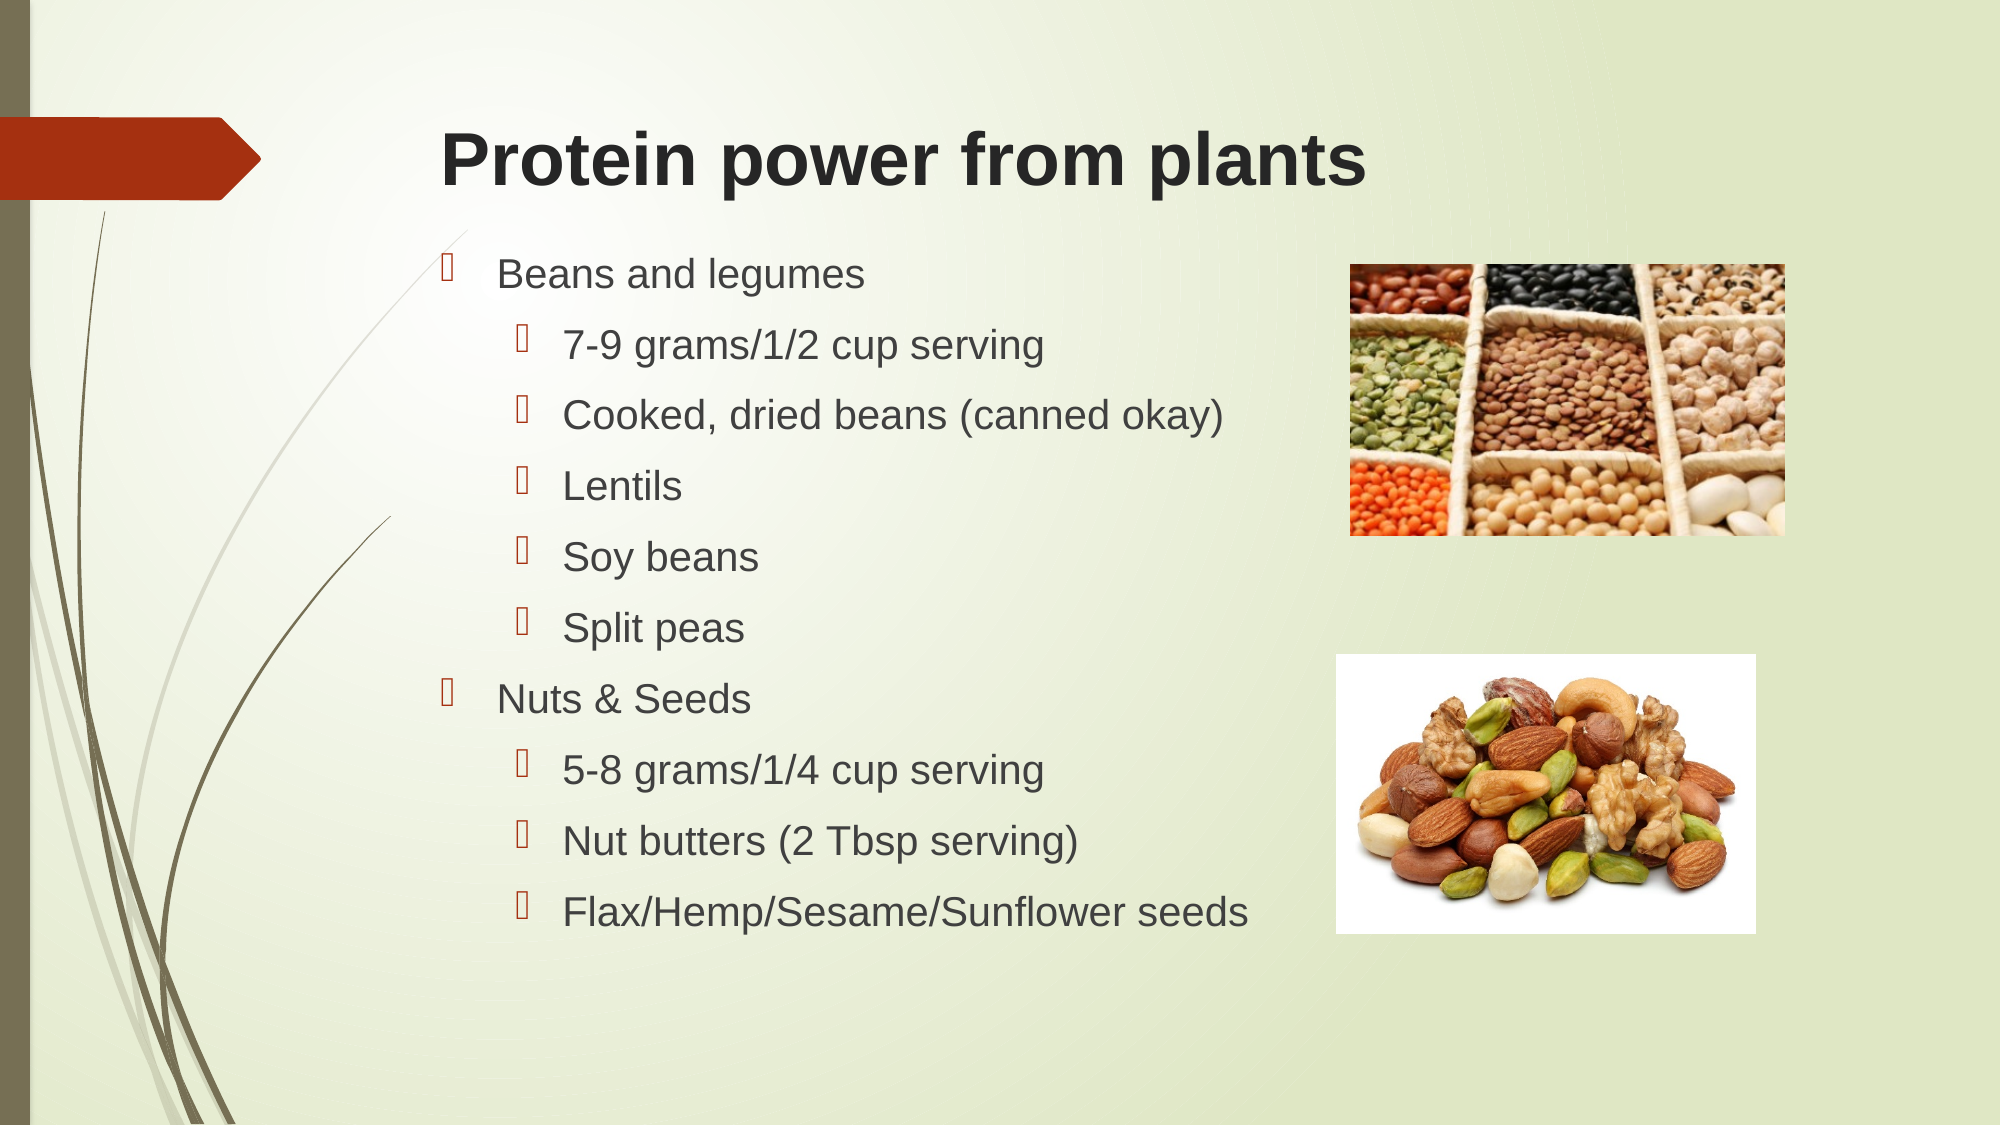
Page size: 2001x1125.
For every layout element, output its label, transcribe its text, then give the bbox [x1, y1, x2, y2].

list Beans and legumes 7-9 grams/1/2 cup serving Cooked, dried beans (canned okay) Lentils Soy beans Split peas Nuts & Seeds 5-8 grams/1/4 cup serving Nut butters (2 Tbsp serving) Flax/Hemp/Sesame/Sunflower seeds [425, 239, 1888, 953]
title Protein power from plants [425, 102, 1888, 239]
picture [1336, 654, 1757, 935]
picture [1350, 263, 1785, 536]
